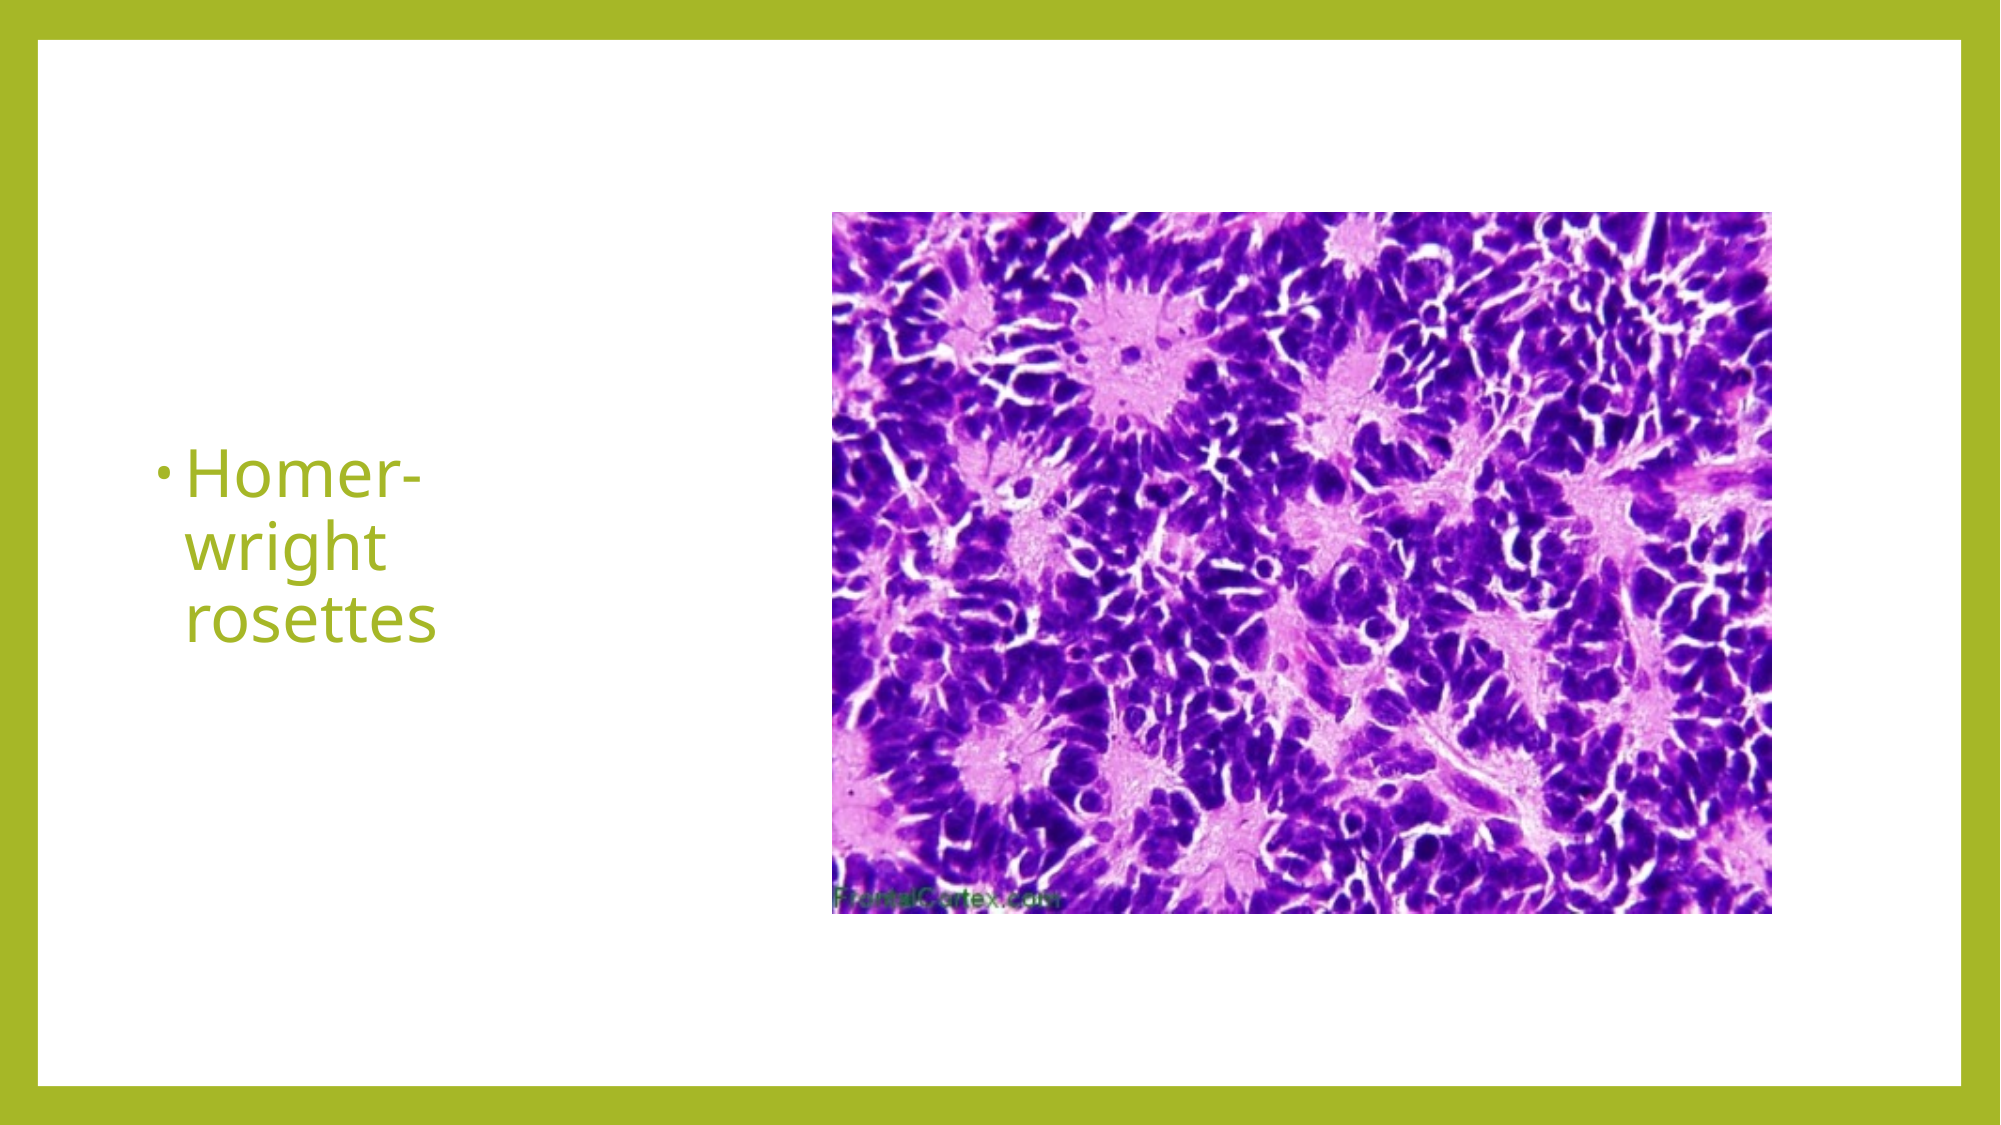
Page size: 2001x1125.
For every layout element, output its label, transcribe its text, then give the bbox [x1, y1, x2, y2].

picture [832, 211, 1772, 915]
text_box [762, 184, 1841, 943]
text_box [736, 157, 1868, 970]
list Homer-wright rosettes [131, 432, 635, 968]
